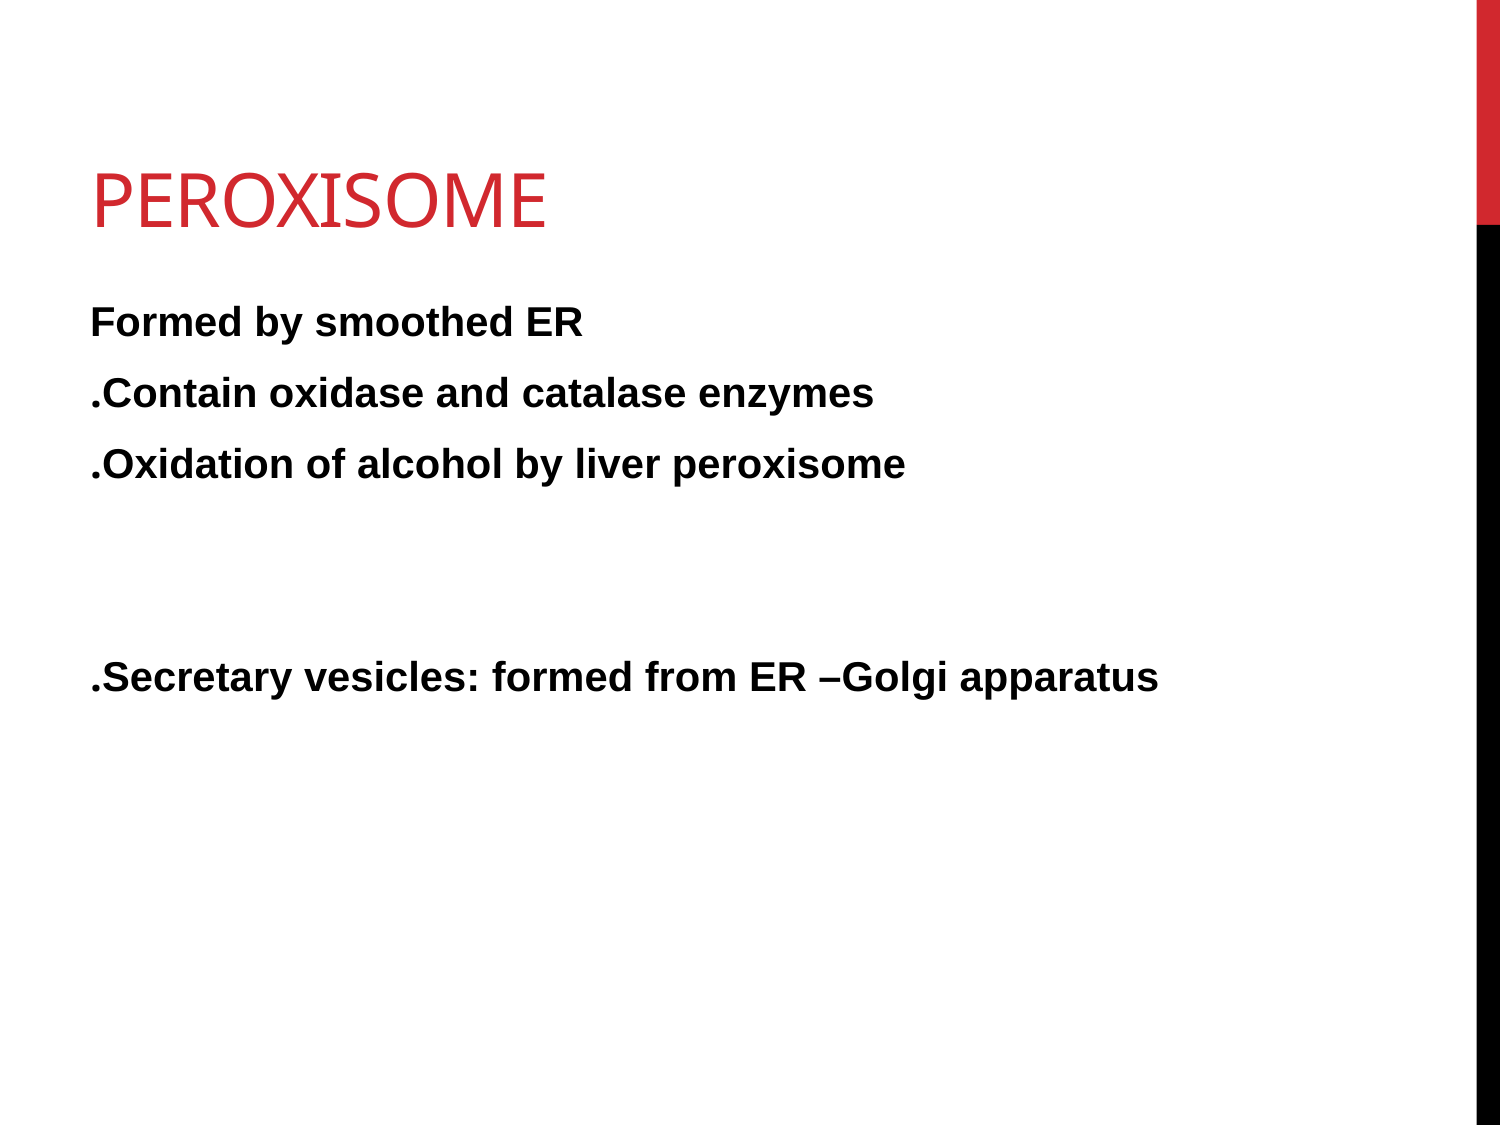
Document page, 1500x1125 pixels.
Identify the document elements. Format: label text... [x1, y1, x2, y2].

title peroxisome [75, 25, 1025, 250]
list Formed by smoothed ER Contain oxidase and catalase enzymes. Oxidation of alcohol by liver peroxisome. Secretary vesicles: formed from ER –Golgi apparatus. [75, 287, 1325, 1005]
